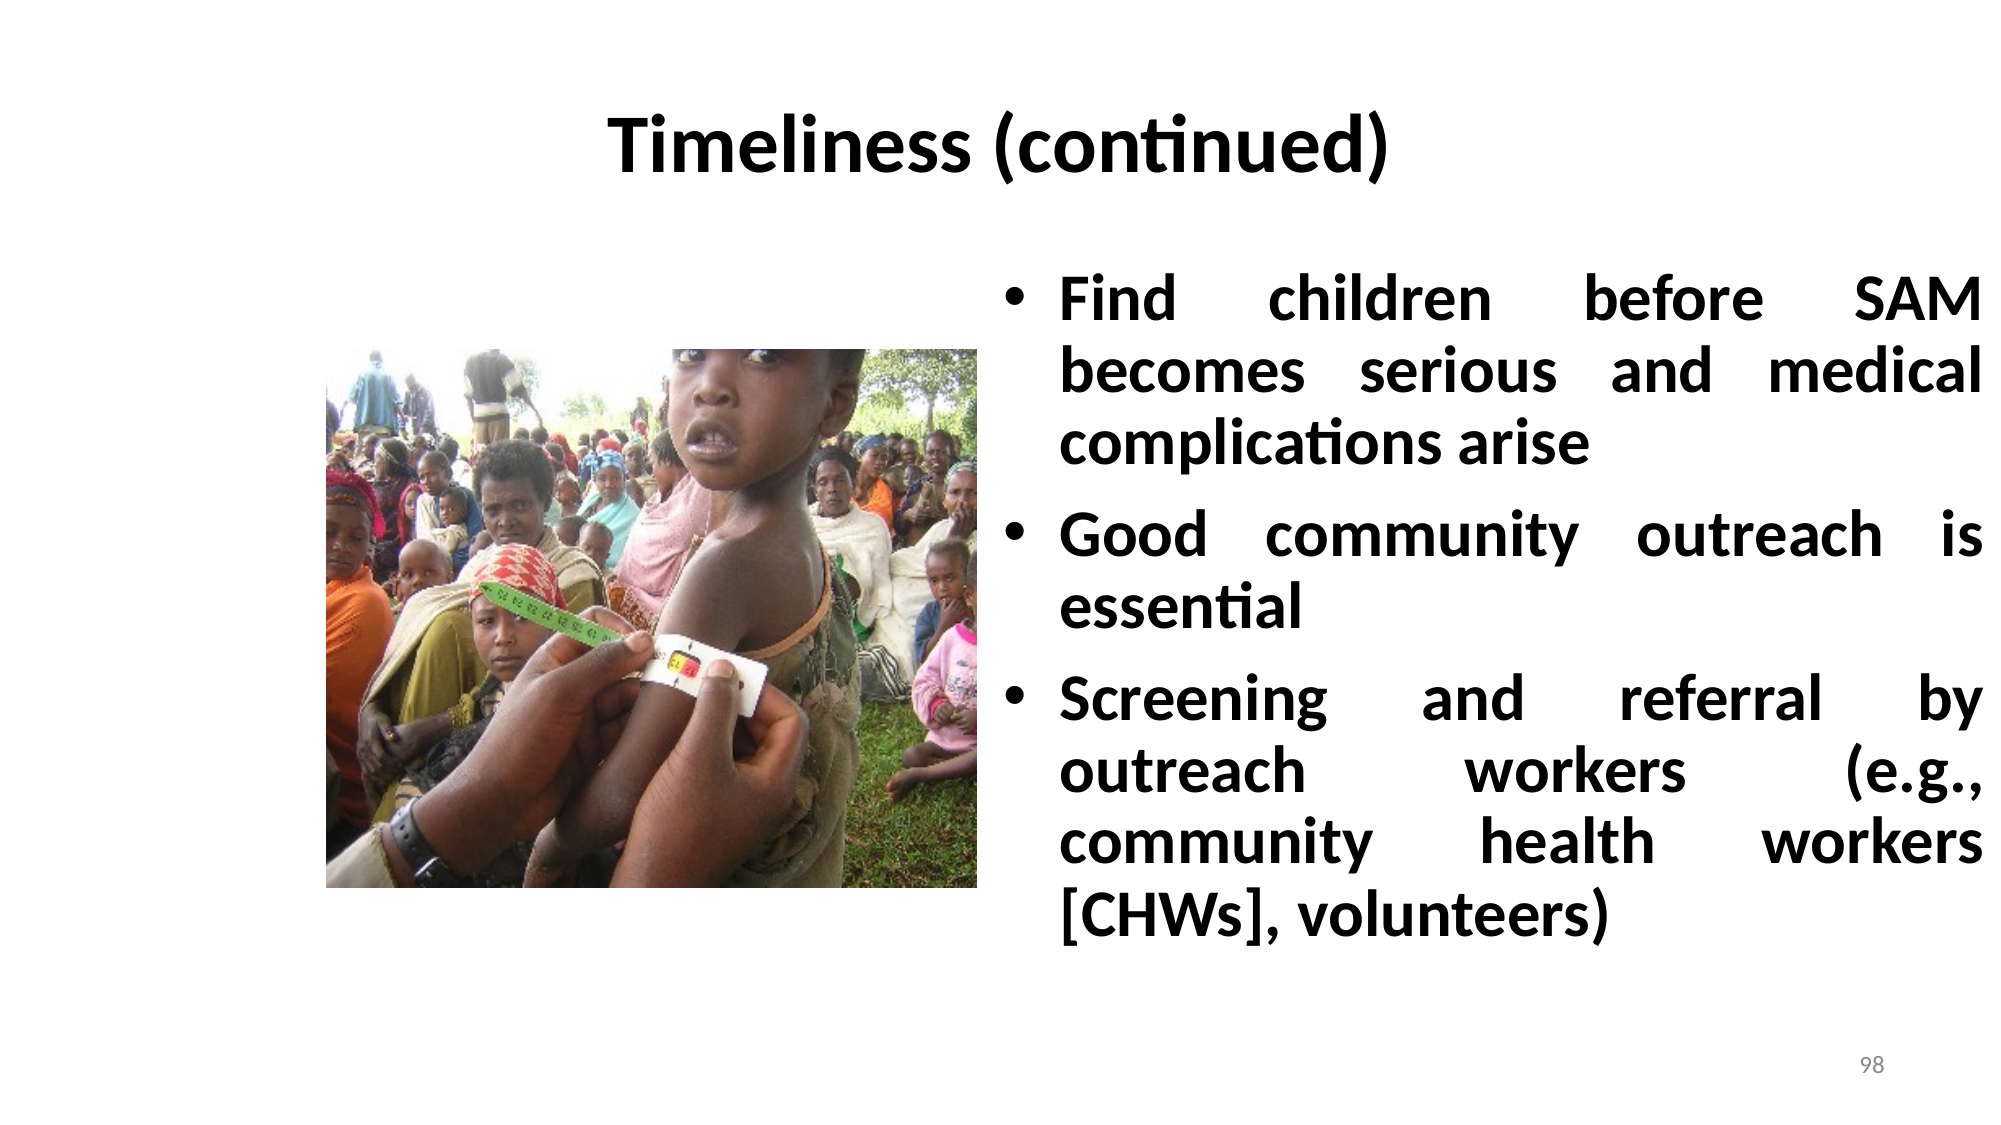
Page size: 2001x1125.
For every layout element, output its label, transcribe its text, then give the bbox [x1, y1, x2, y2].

title Timeliness (continued) [99, 45, 1900, 233]
picture [326, 349, 978, 888]
list Find children before SAM becomes serious and medical complications arise Good community outreach is essential Screening and referral by outreach workers (e.g., community health workers [CHWs], volunteers) [988, 255, 2000, 1029]
slide_number 98 [1433, 1024, 1900, 1103]
